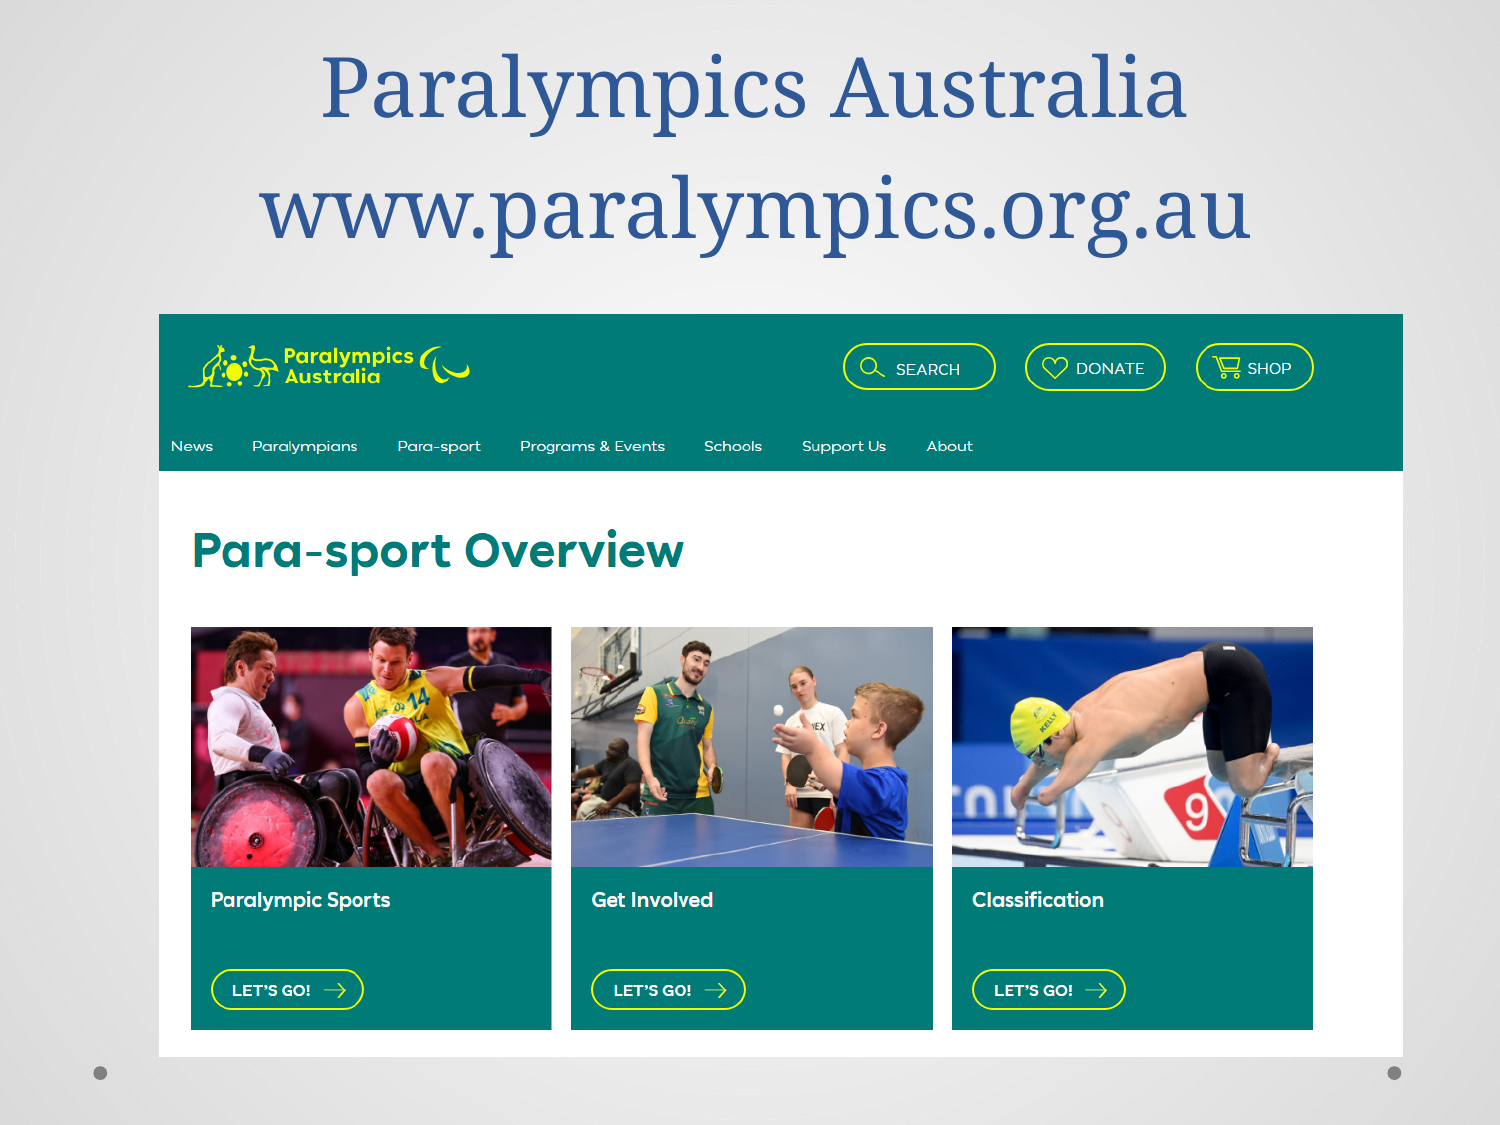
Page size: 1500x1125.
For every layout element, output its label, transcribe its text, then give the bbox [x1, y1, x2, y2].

title Paralympics Australia www.paralympics.org.au [194, 42, 1317, 263]
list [159, 314, 1404, 1058]
